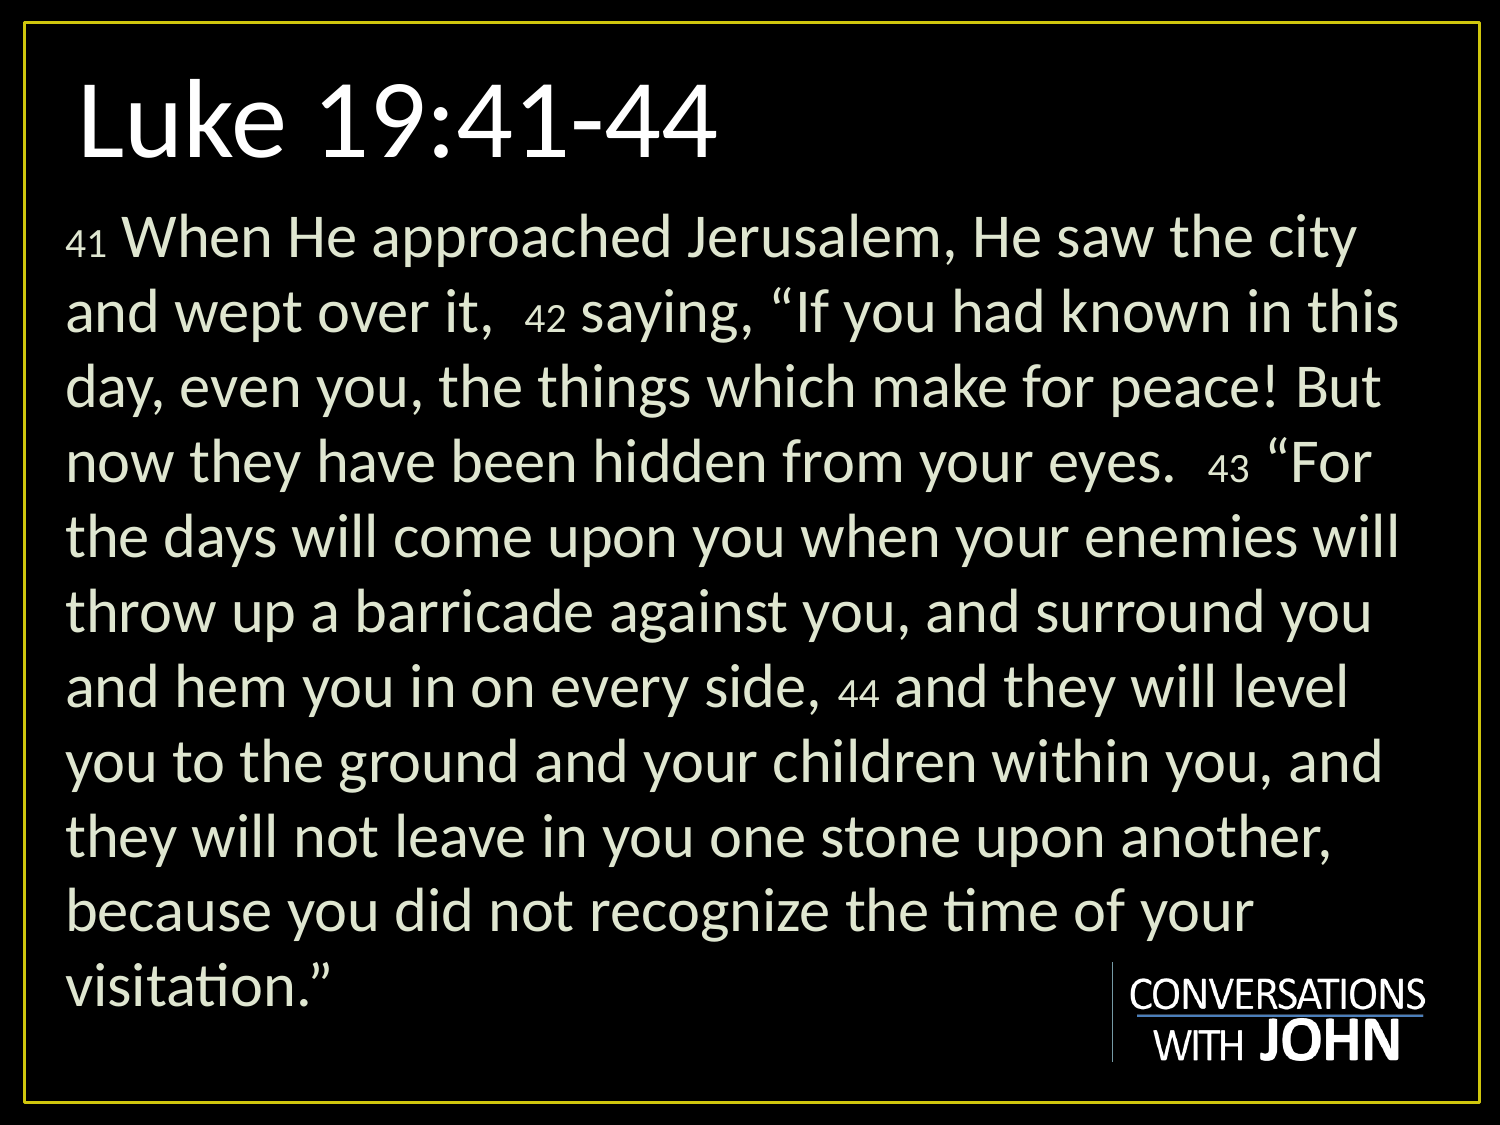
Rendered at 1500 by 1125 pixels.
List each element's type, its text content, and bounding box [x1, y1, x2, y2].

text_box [1099, 949, 1463, 1119]
list 41 When He approached Jerusalem, He saw the city and wept over it, 42 saying, “If you had known in this day, even you, the things which make for peace! But now they have been hidden from your eyes. 43 “For the days will come upon you when your enemies will throw up a barricade against you, and surround you and hem you in on every side, 44 and they will level you to the ground and your children within you, and they will not leave in you one stone upon another, because you did not recognize the time of your visitation.” [50, 187, 1442, 1038]
text_box Luke 19:41-44 [62, 37, 1455, 213]
